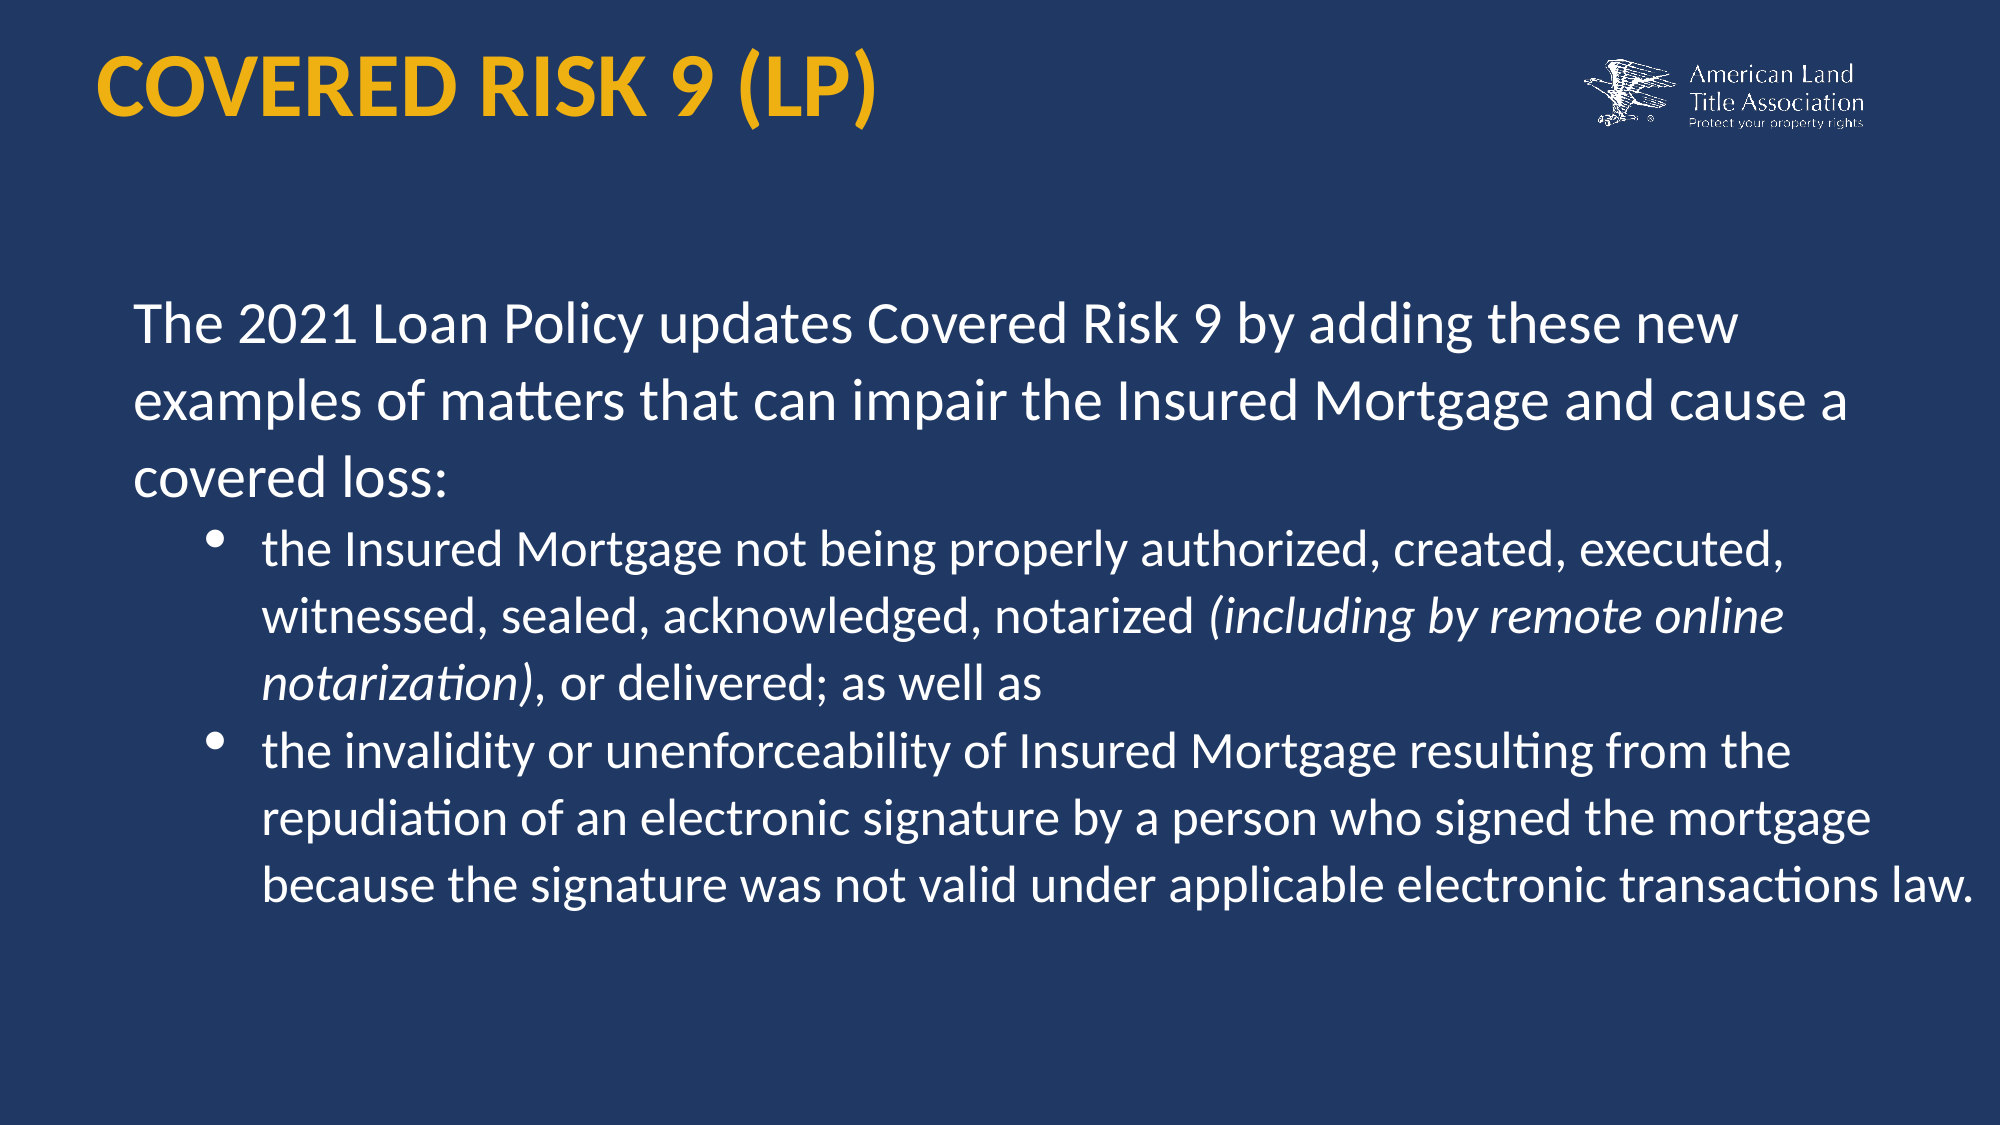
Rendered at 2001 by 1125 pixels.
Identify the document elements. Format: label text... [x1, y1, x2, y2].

text_box COVERED RISK 9 (LP) [81, 8, 1995, 144]
list The 2021 Loan Policy updates Covered Risk 9 by adding these new examples of matters that can impair the Insured Mortgage and cause a covered loss: the Insured Mortgage not being properly authorized, created, executed, witnessed, sealed, acknowledged, notarized (including by remote online notarization), or delivered; as well as the invalidity or unenforceability of Insured Mortgage resulting from the repudiation of an electronic signature by a person who signed the mortgage because the signature was not valid under applicable electronic transactions law. [103, 263, 1995, 978]
